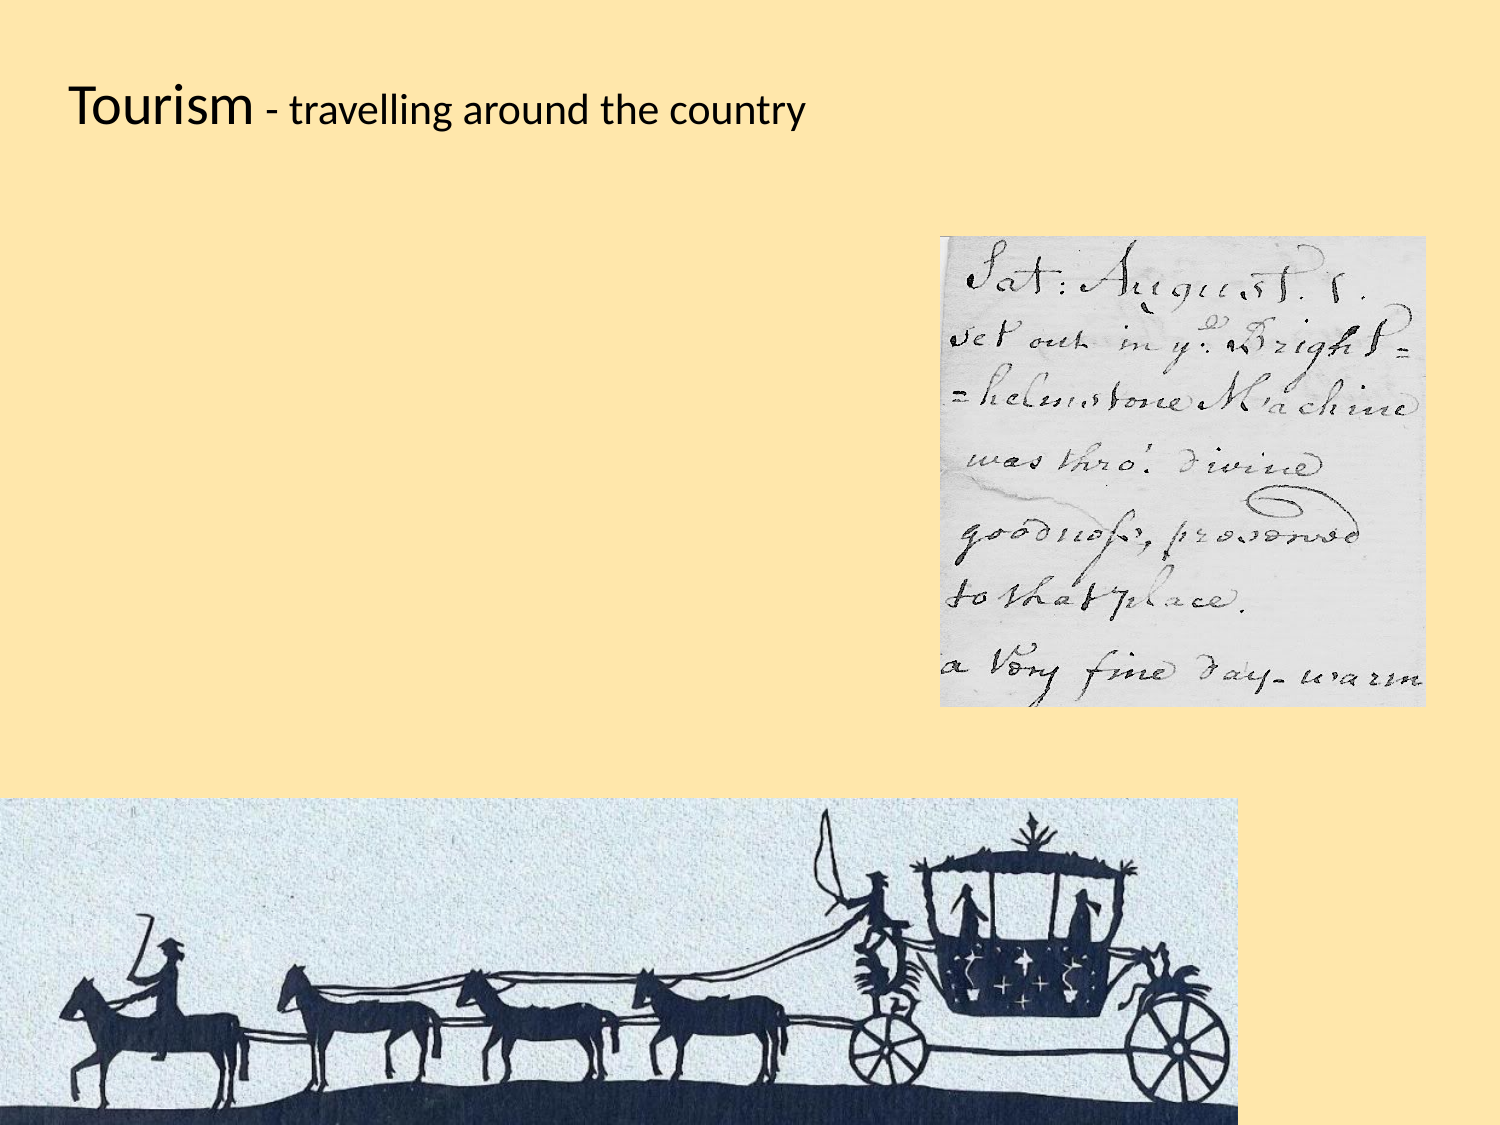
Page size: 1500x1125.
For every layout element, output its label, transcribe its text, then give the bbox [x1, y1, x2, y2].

picture [940, 236, 1426, 707]
picture [0, 798, 1238, 1125]
list Tourism - travelling around the country [53, 66, 1397, 1014]
